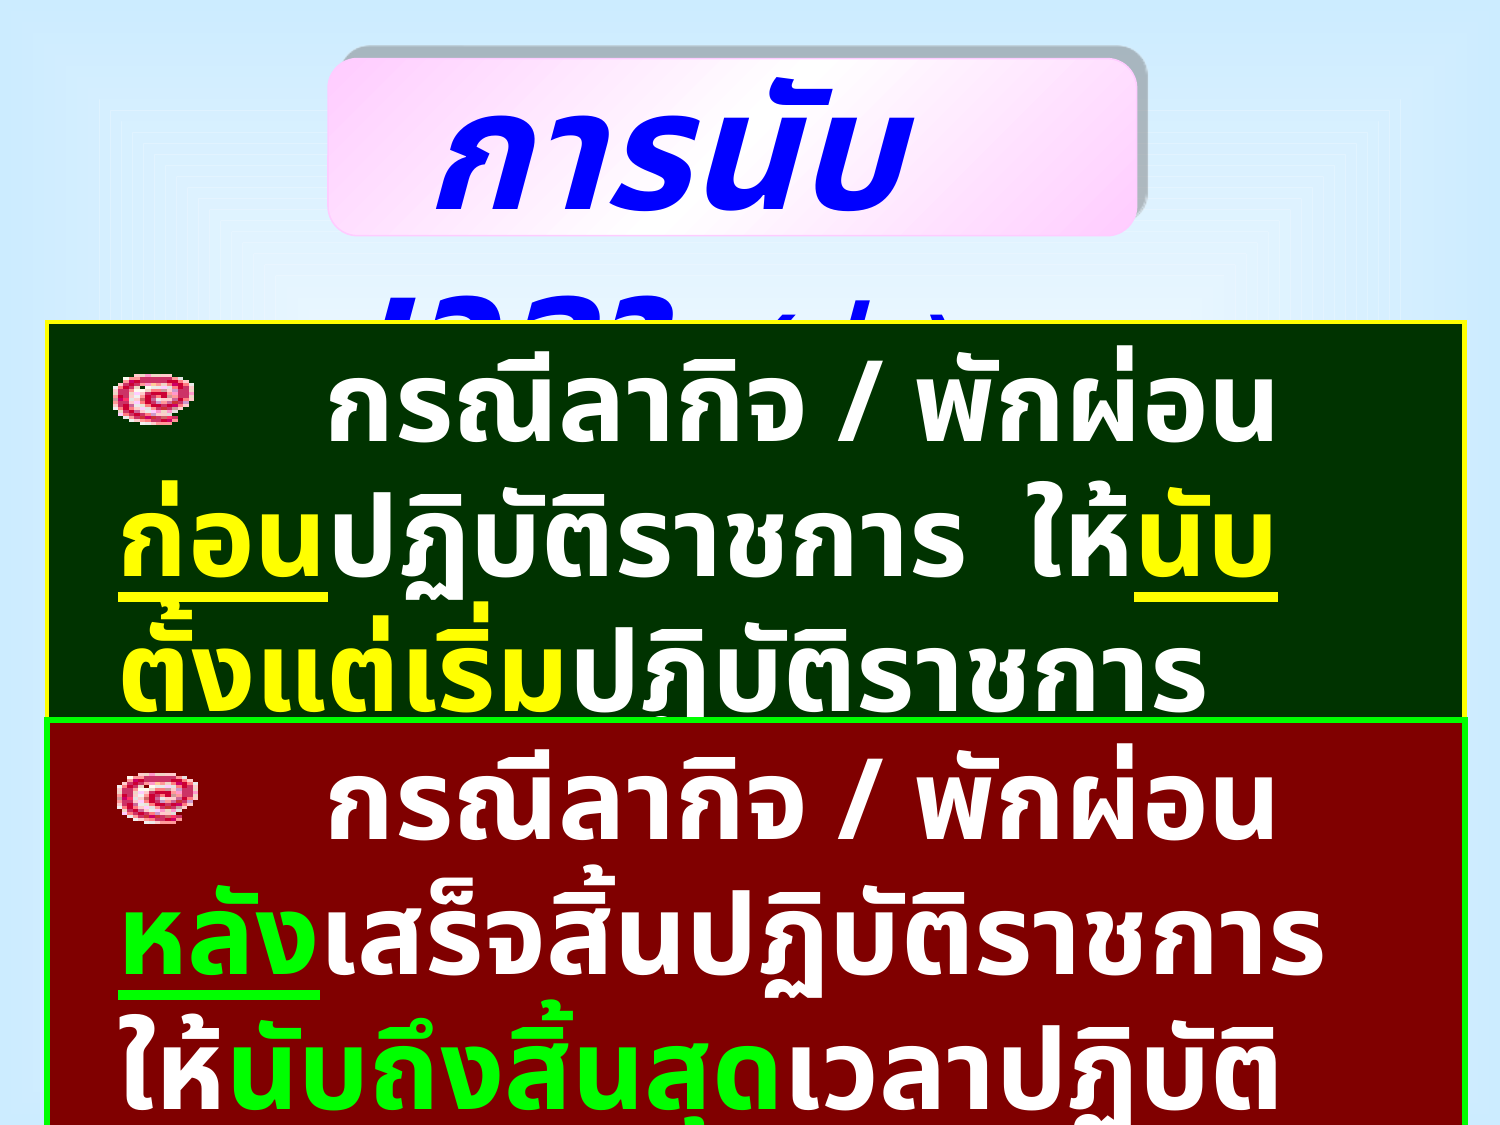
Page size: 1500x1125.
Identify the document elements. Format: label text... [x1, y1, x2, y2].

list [116, 773, 204, 824]
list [112, 374, 200, 426]
text_box กรณีลากิจ / พักผ่อน ก่อนปฏิบัติราชการ ให้นับตั้งแต่เริ่มปฏิบัติราชการ [46, 322, 1465, 720]
text_box กรณีลากิจ / พักผ่อน หลังเสร็จสิ้นปฏิบัติราชการ ให้นับถึงสิ้นสุดเวลาปฏิบัติราชการ [46, 720, 1465, 1125]
text_box การนับเวลา (ต่อ) [281, 58, 1149, 322]
